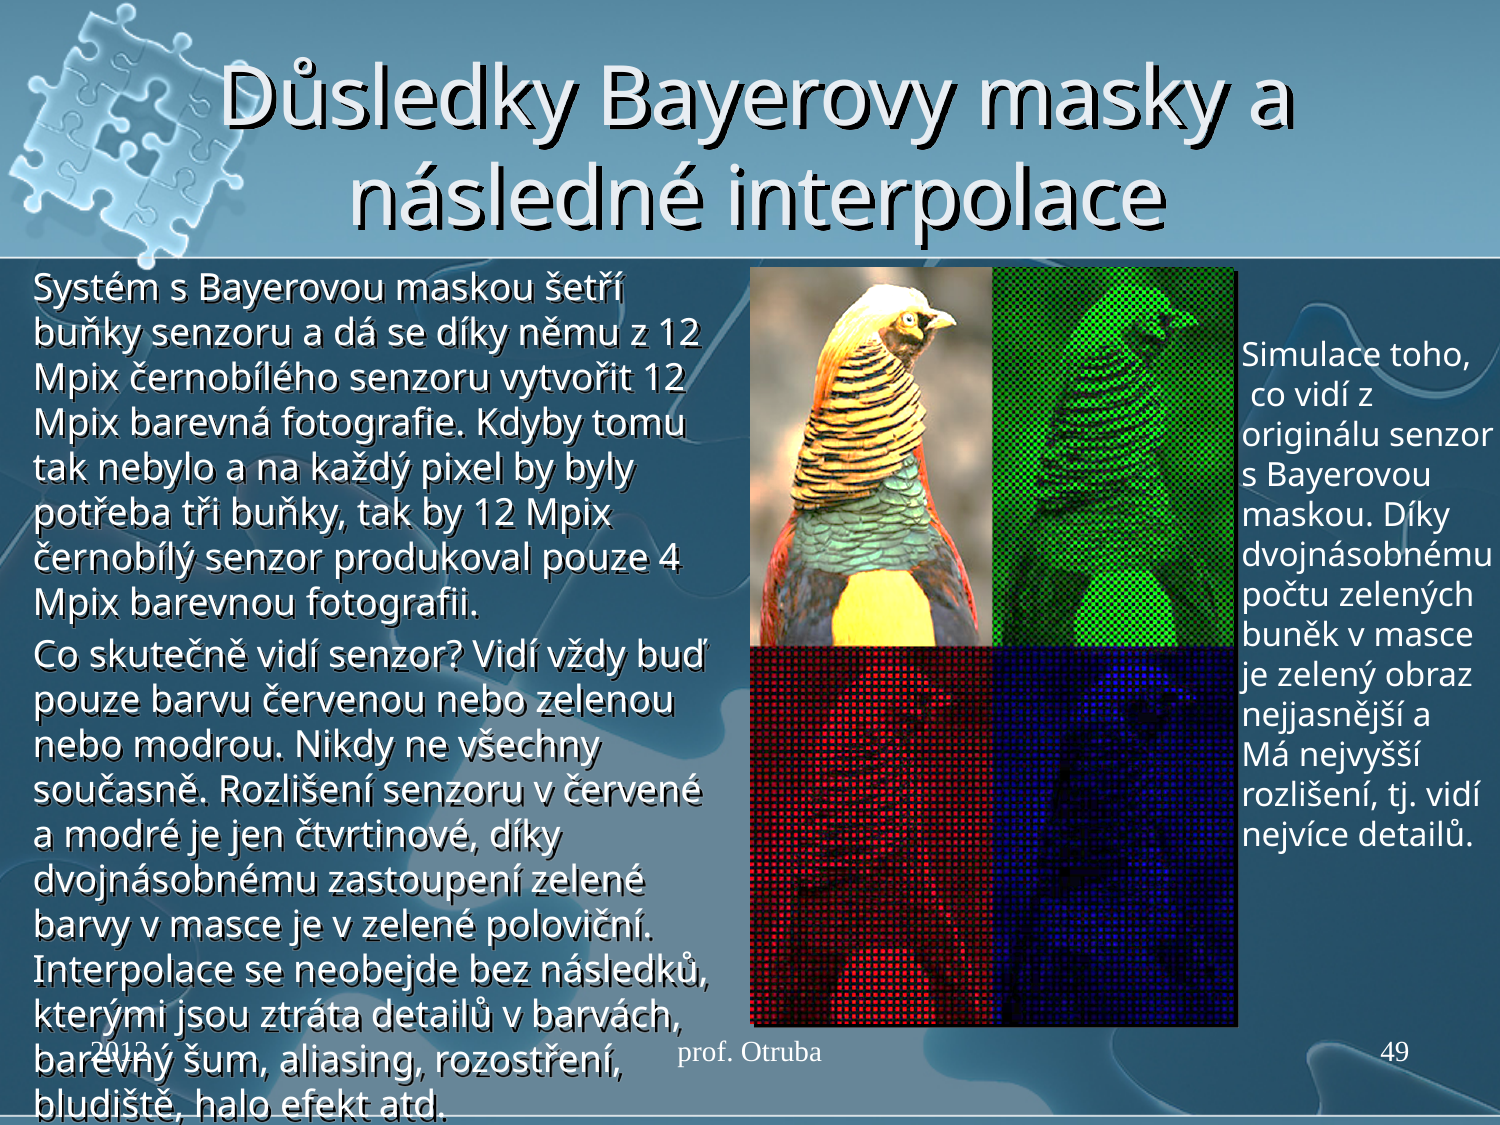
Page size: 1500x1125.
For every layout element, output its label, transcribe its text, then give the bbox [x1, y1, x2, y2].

title Důsledky Bayerovy masky a následné interpolace [124, 54, 1388, 230]
slide_number 49 [1074, 1024, 1426, 1103]
slide_number 2012 [74, 1024, 426, 1103]
text_box Simulace toho, co vidí z originálu senzor s Bayerovou maskou. Díky dvojnásobnému počtu zelených buněk v masce je zelený obraz nejjasnější a Má nejvyšší rozlišení, tj. vidí nejvíce detailů. [1239, 326, 1500, 920]
list Systém s Bayerovou maskou šetří buňky senzoru a dá se díky němu z 12 Mpix černobílého senzoru vytvořit 12 Mpix barevná fotografie. Kdyby tomu tak nebylo a na každý pixel by byly potřeba tři buňky, tak by 12 Mpix černobílý senzor produkoval pouze 4 Mpix barevnou fotografii. Co skutečně vidí senzor? Vidí vždy buď pouze barvu červenou nebo zelenou nebo modrou. Nikdy ne všechny současně. Rozlišení senzoru v červené a modré je jen čtvrtinové, díky dvojnásobnému zastoupení zelené barvy v masce je v zelené poloviční. Interpolace se neobejde bez následků, kterými jsou ztráta detailů v barvách, barevný šum, aliasing, rozostření, bludiště, halo efekt atd. [17, 255, 743, 1012]
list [749, 266, 1235, 1024]
picture [0, 0, 1500, 1125]
footer prof. Otruba [512, 1024, 988, 1103]
